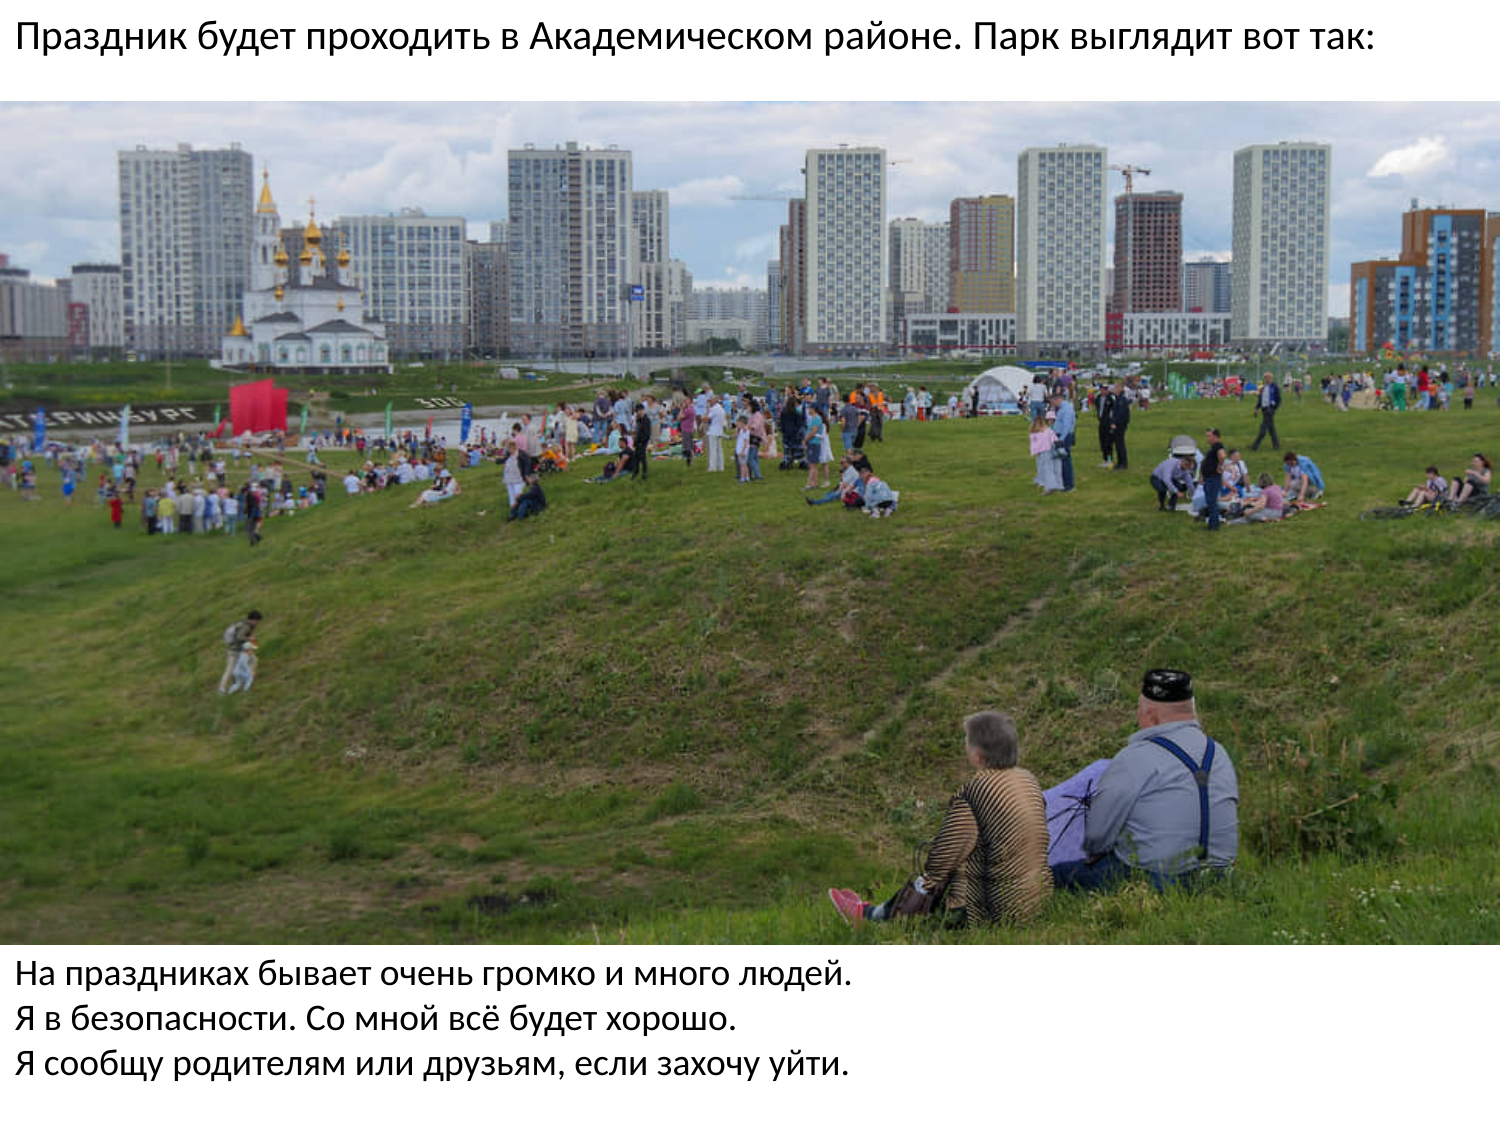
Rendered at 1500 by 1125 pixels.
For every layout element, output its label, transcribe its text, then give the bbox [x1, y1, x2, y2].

list Праздник будет проходить в Академическом районе. Парк выглядит вот так: [0, 0, 1500, 101]
picture [0, 101, 1500, 945]
text_box На праздниках бывает очень громко и много людей. Я в безопасности. Со мной всё будет хорошо. Я сообщу родителям или друзьям, если захочу уйти. [0, 951, 1500, 1091]
